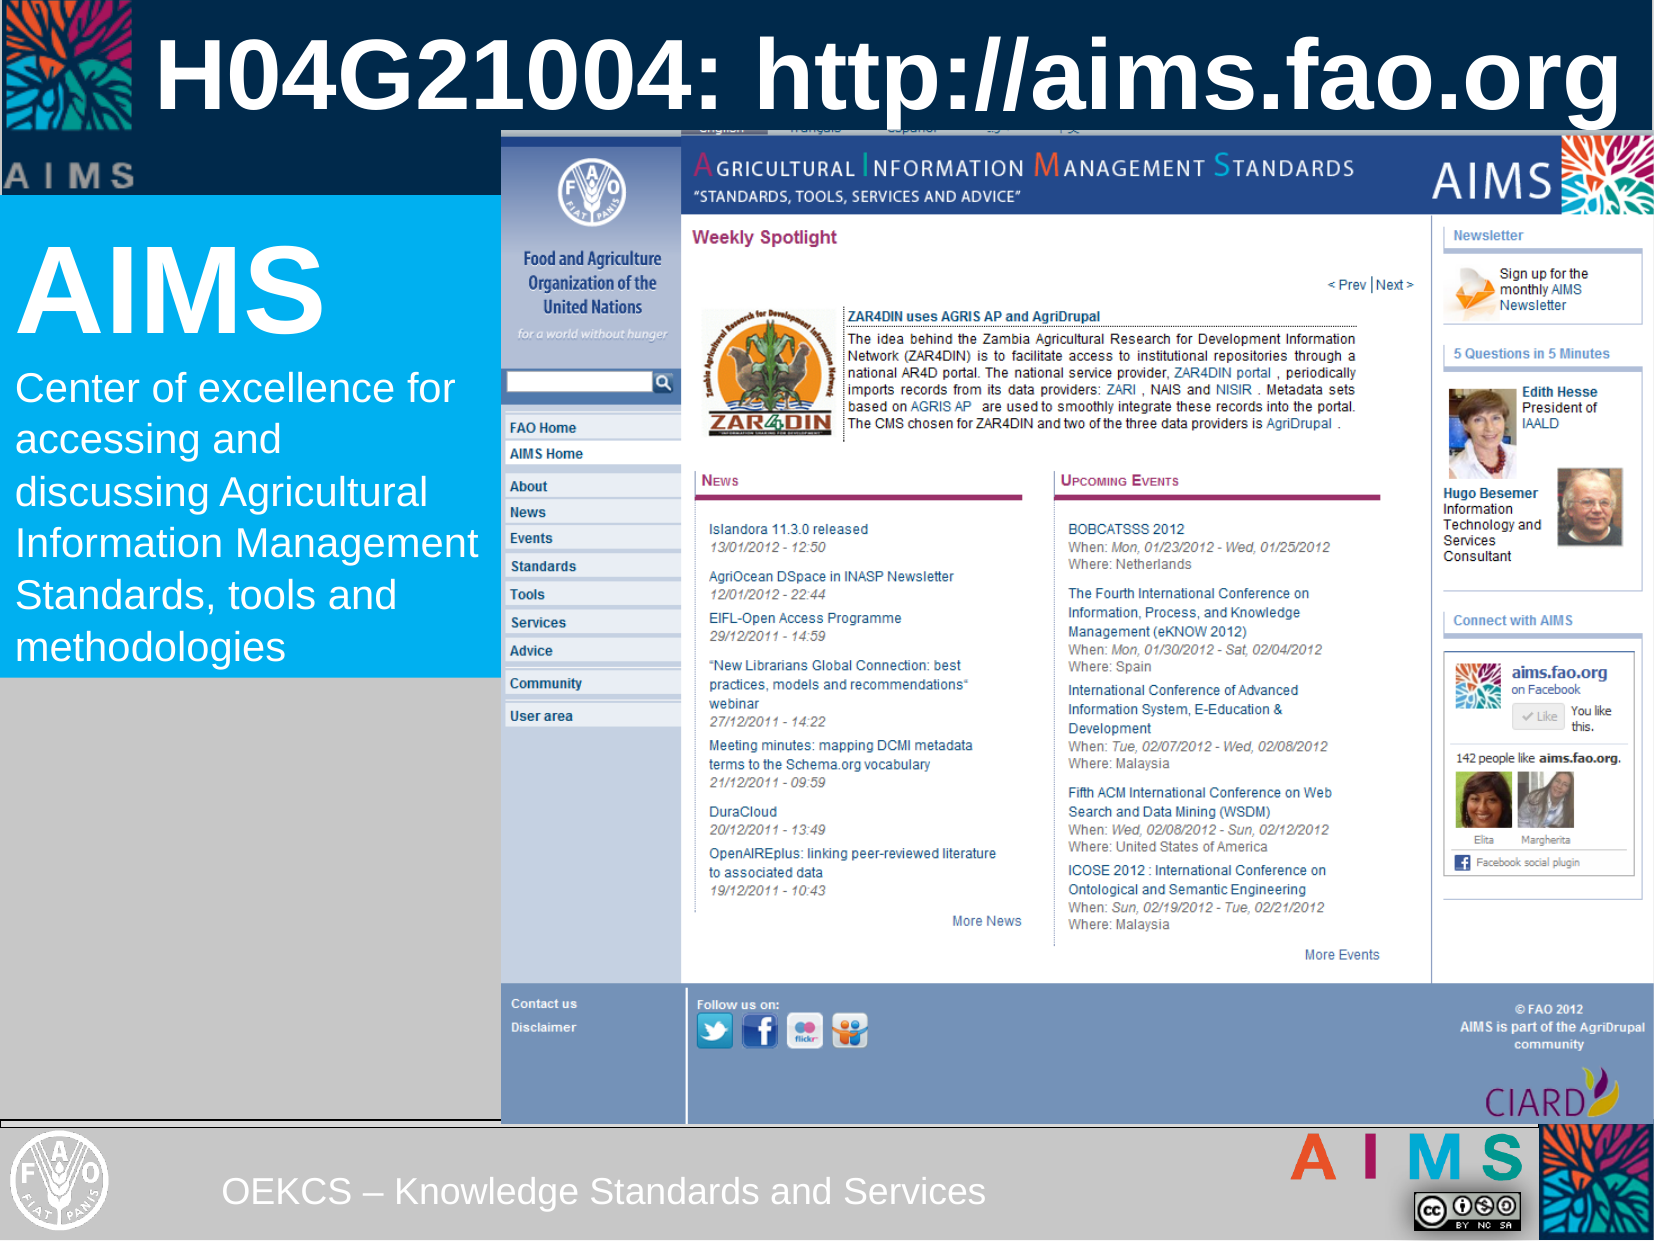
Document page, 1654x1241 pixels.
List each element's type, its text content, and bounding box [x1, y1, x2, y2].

picture [0, 0, 137, 194]
title H04G21004: http://aims.fao.org [139, 0, 1654, 183]
picture [1289, 1132, 1523, 1182]
text_box AIMS Center of excellence for accessing and discussing Agricultural Information Management Standards, tools and methodologies [0, 195, 496, 678]
picture [1414, 1192, 1521, 1231]
picture [501, 130, 1654, 1240]
picture [0, 1119, 118, 1241]
